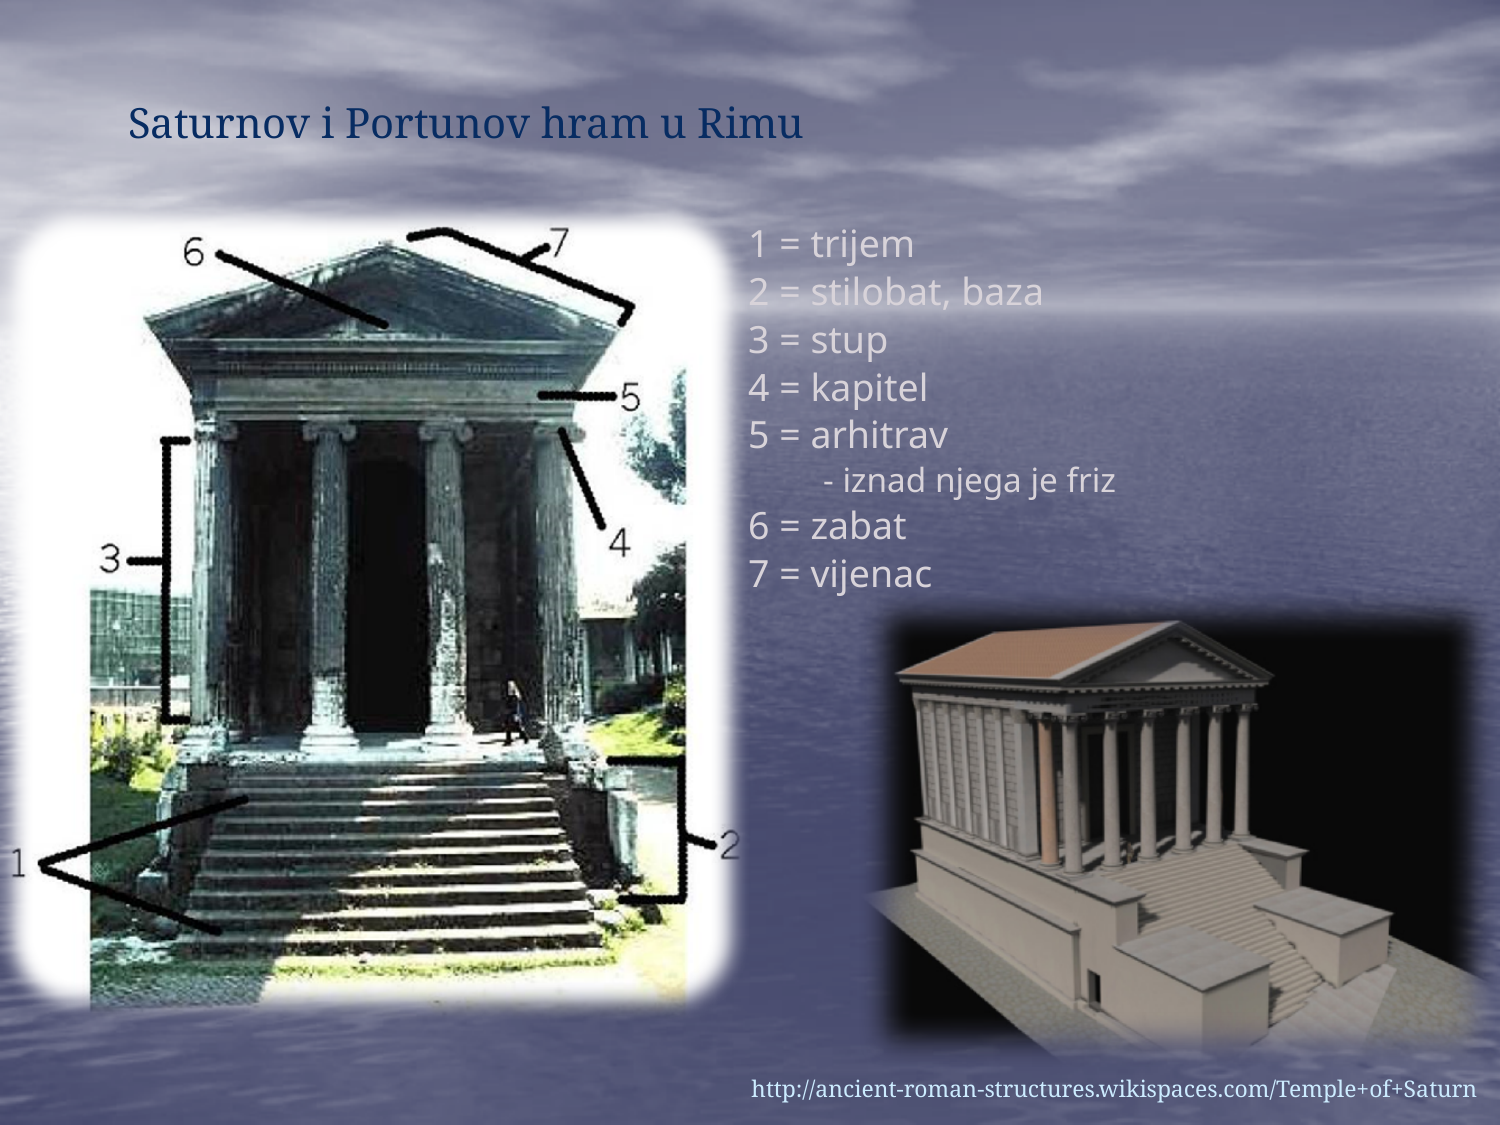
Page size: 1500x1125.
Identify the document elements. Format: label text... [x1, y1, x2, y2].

title Saturnov i Portunov hram u Rimu [75, 47, 858, 197]
text_box 1 = trijem 2 = stilobat, baza 3 = stup 4 = kapitel 5 = arhitrav - iznad njega je friz 6 = zabat 7 = vijenac [755, 217, 1467, 563]
text_box http://ancient-roman-structures.wikispaces.com/Temple+of+Saturn [707, 1067, 1493, 1110]
picture [0, 195, 751, 1023]
picture [857, 585, 1500, 1069]
